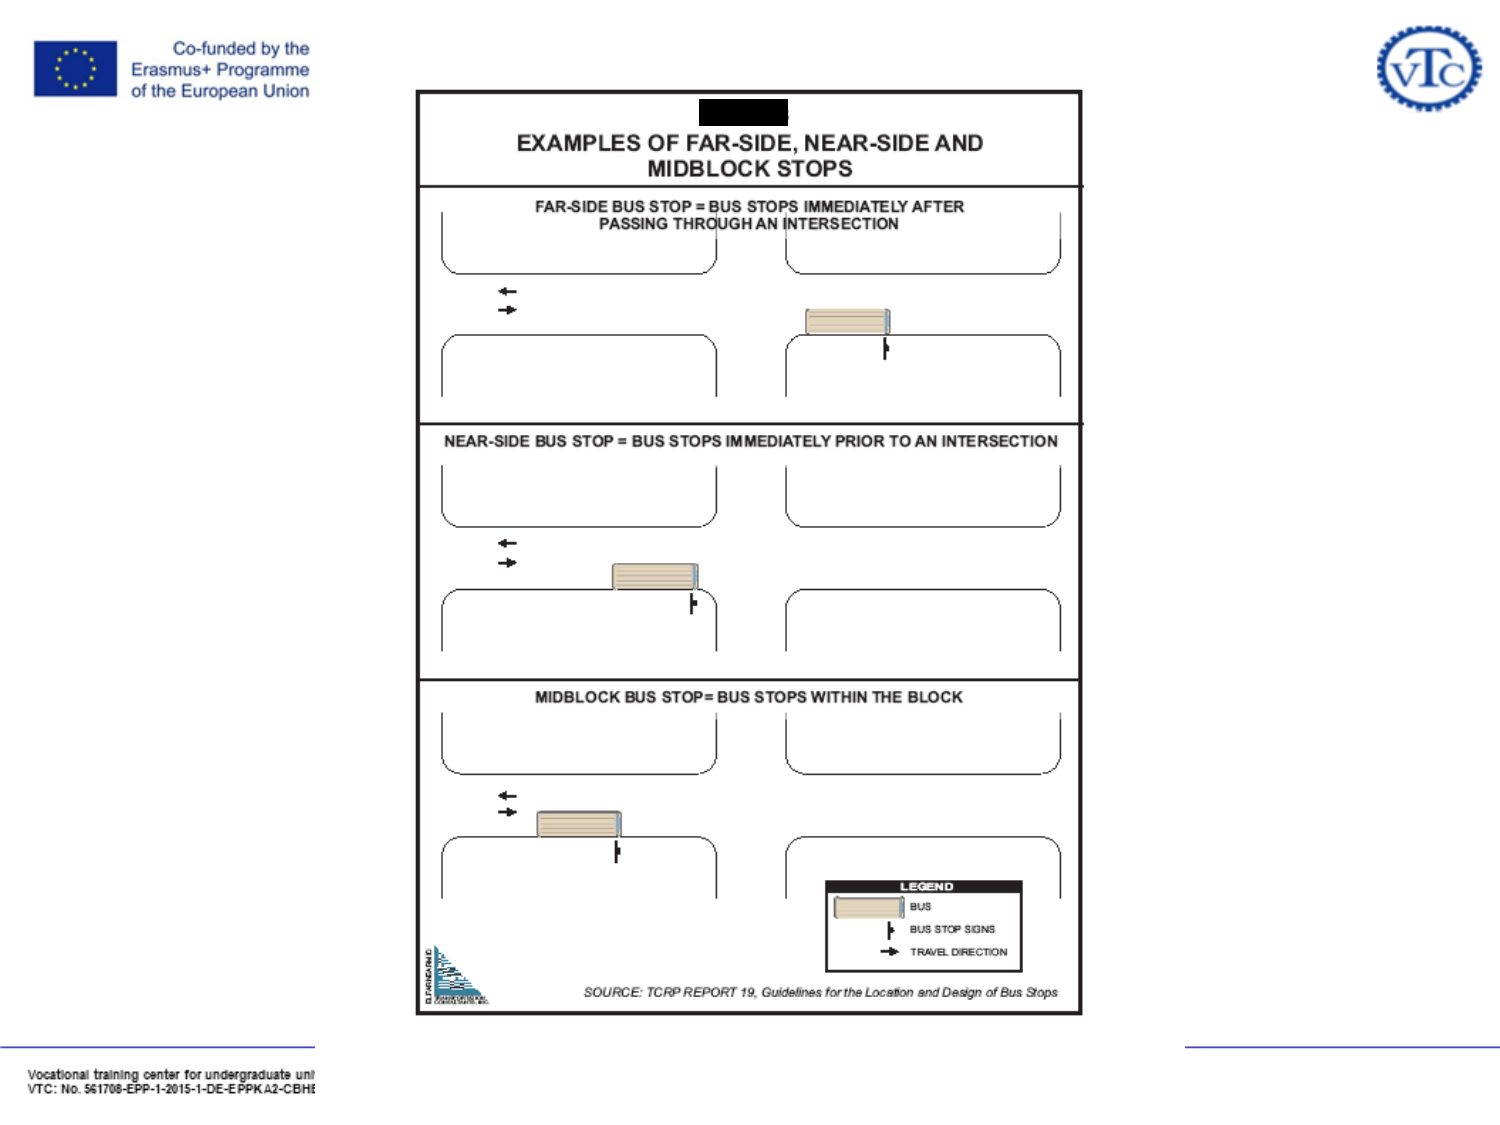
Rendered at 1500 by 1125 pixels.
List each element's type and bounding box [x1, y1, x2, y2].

text_box [315, 0, 1185, 1125]
picture [0, 0, 315, 1125]
picture [1185, 0, 1500, 1125]
